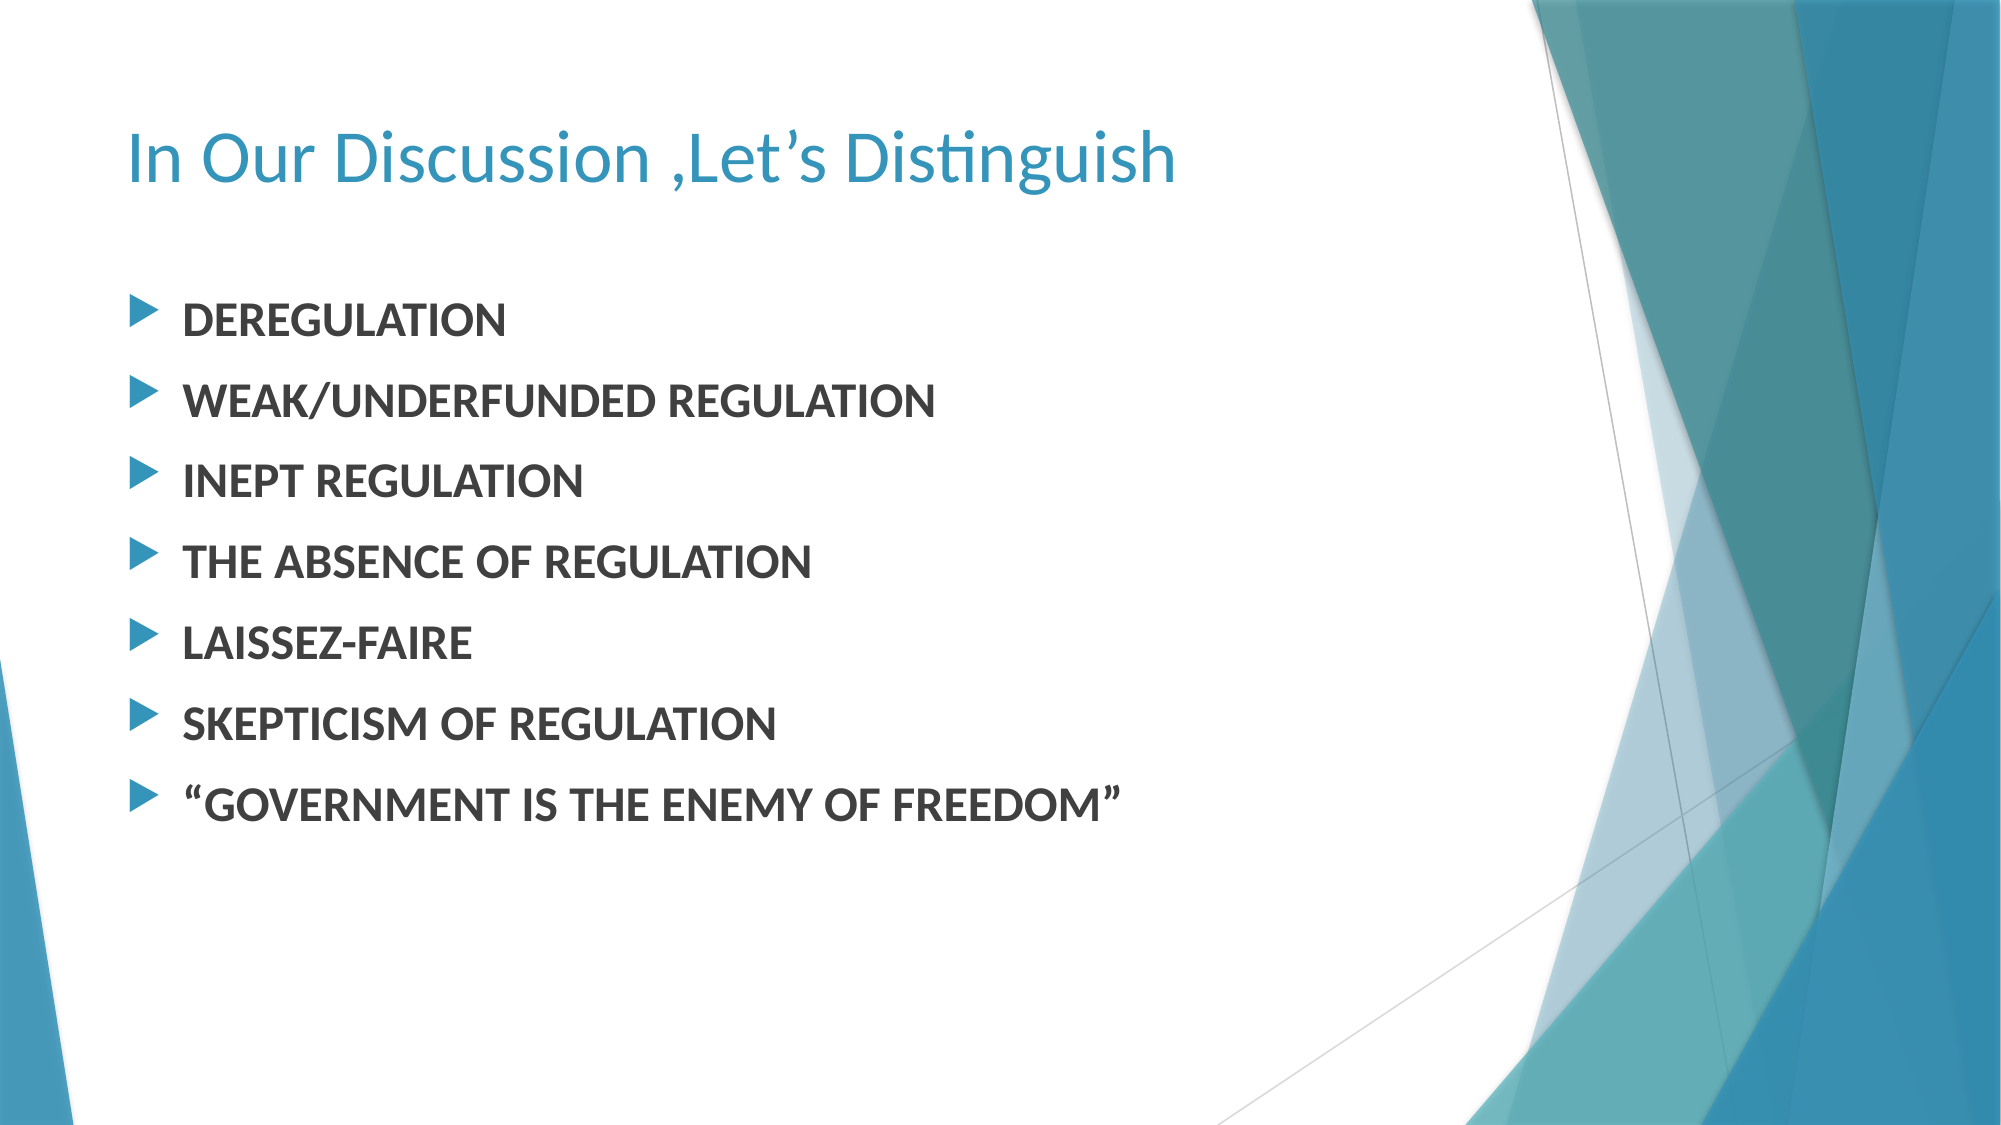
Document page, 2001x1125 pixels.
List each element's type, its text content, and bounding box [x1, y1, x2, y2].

list DEREGULATION WEAK/UNDERFUNDED REGULATION INEPT REGULATION THE ABSENCE OF REGULATION LAISSEZ-FAIRE SKEPTICISM OF REGULATION “GOVERNMENT IS THE ENEMY OF FREEDOM” [111, 278, 1522, 916]
title In Our Discussion ,Let’s Distinguish [111, 99, 1522, 278]
